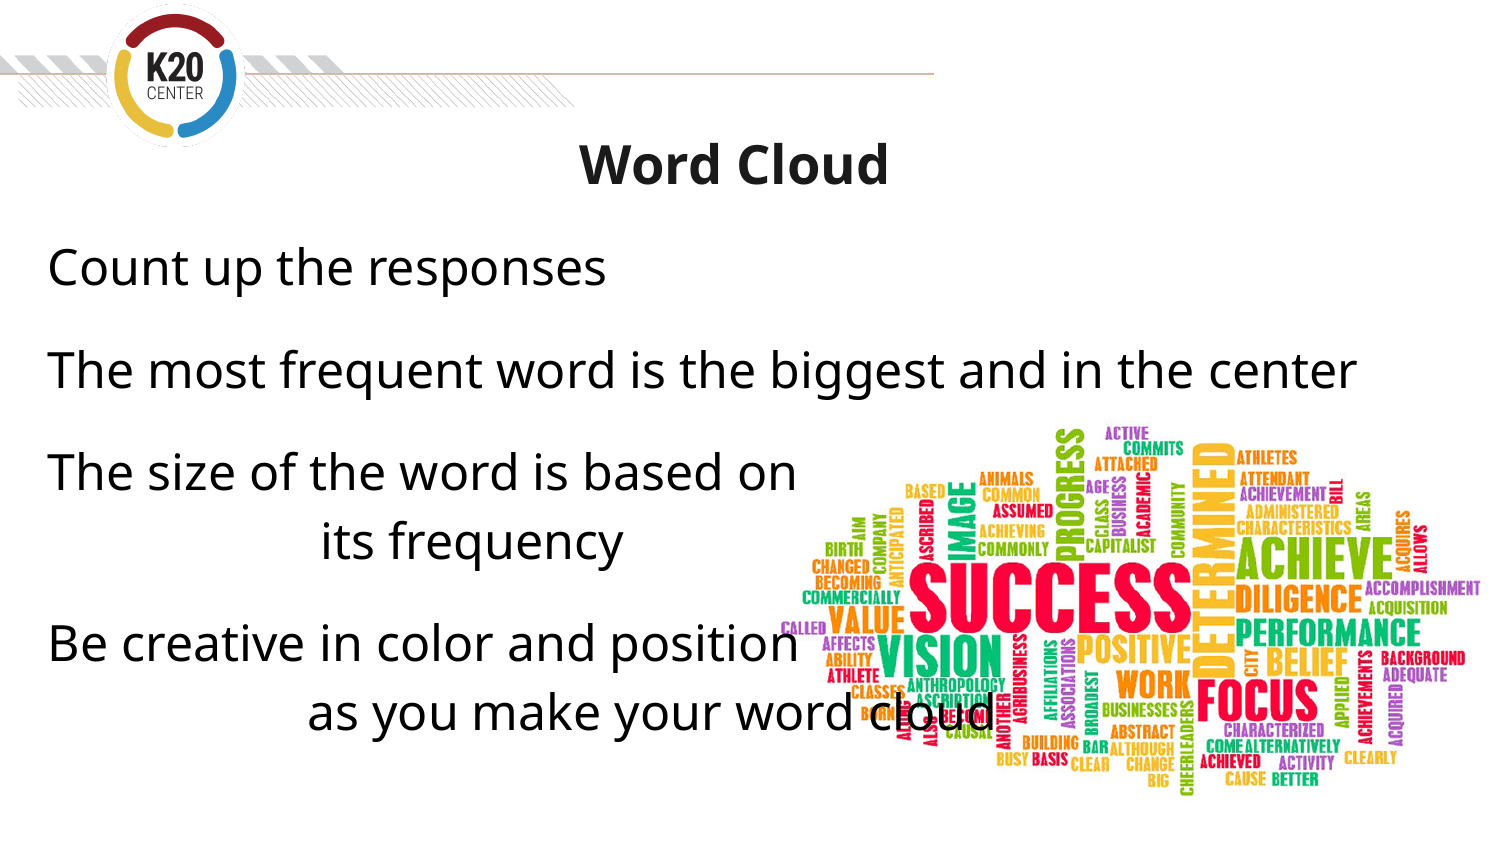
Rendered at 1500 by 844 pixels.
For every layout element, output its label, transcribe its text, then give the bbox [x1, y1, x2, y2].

picture [769, 406, 1500, 818]
list Count up the responses The most frequent word is the biggest and in the center The size of the word is based on its frequency Be creative in color and position as you make your word cloud [32, 203, 1384, 764]
title Word Cloud [564, 115, 975, 203]
picture [0, 0, 934, 147]
